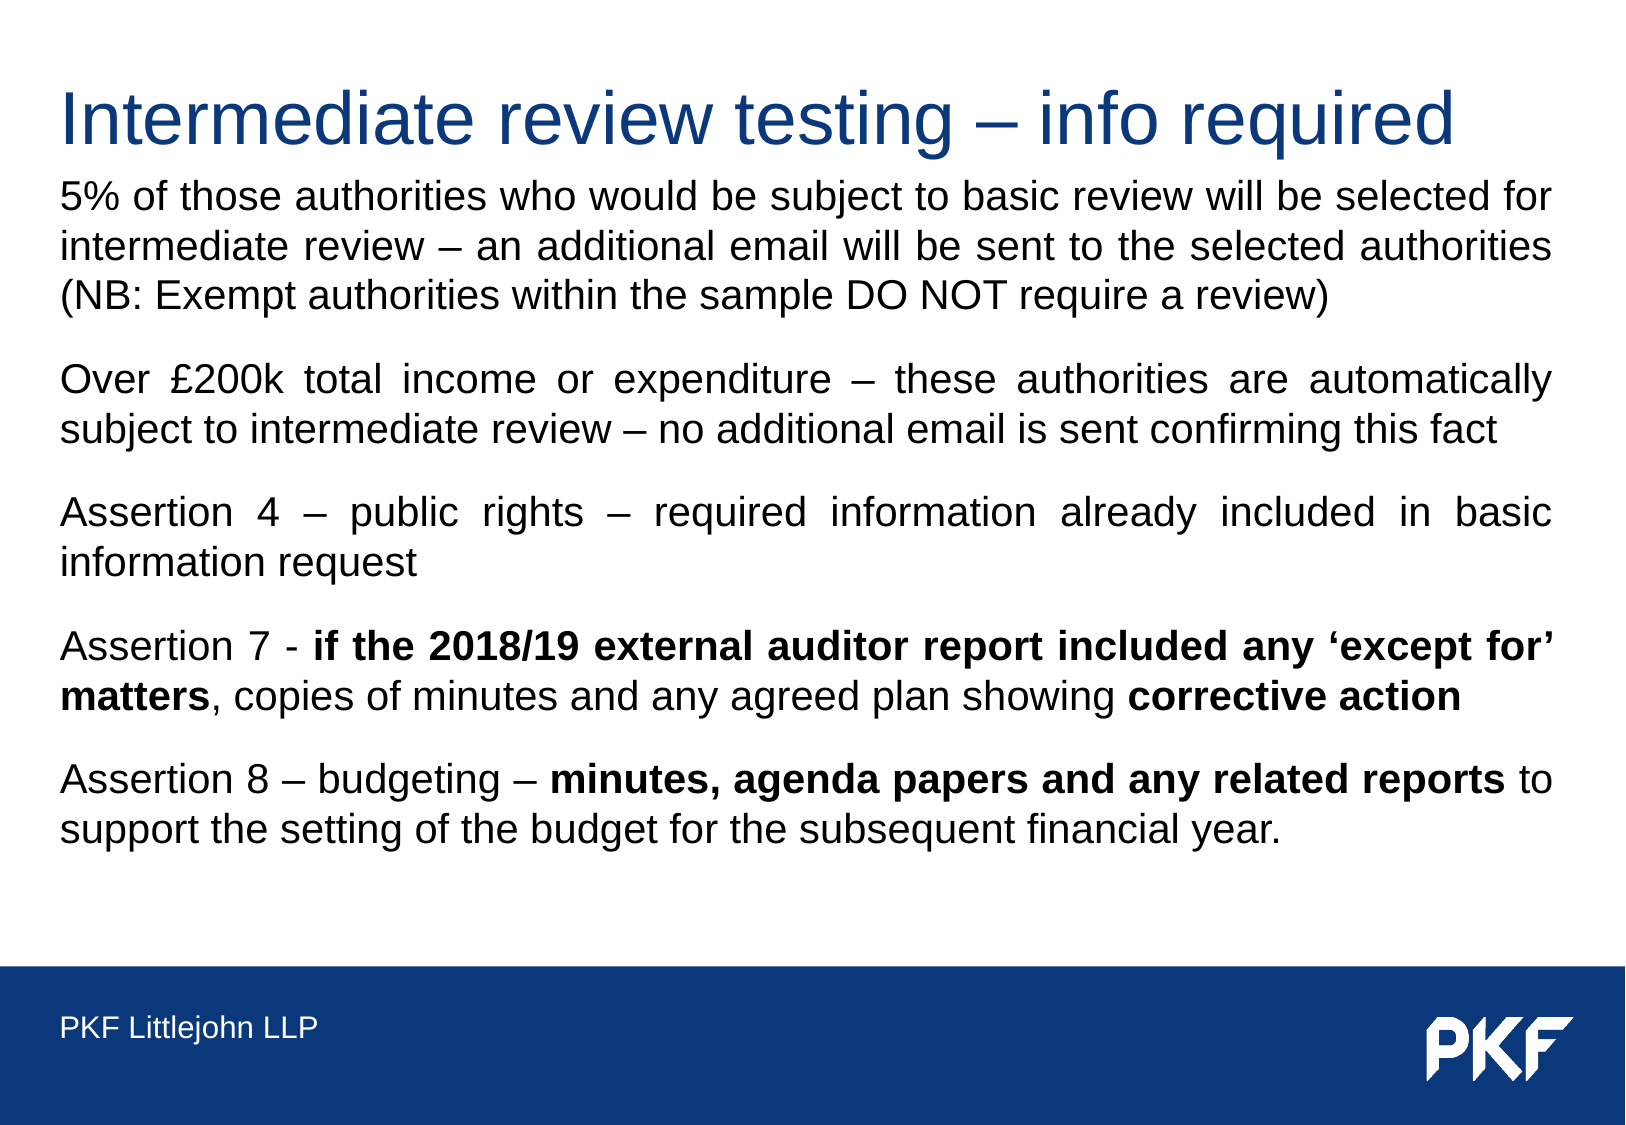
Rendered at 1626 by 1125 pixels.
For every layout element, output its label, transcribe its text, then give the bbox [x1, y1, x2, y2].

title Intermediate review testing – info required [44, 62, 1569, 160]
picture [1426, 1017, 1590, 1094]
list 5% of those authorities who would be subject to basic review will be selected for intermediate review – an additional email will be sent to the selected authorities (NB: Exempt authorities within the sample DO NOT require a review) Over £200k total income or expenditure – these authorities are automatically subject to intermediate review – no additional email is sent confirming this fact Assertion 4 – public rights – required information already included in basic information request Assertion 7 - if the 2018/19 external auditor report included any ‘except for’ matters, copies of minutes and any agreed plan showing corrective action Assertion 8 – budgeting – minutes, agenda papers and any related reports to support the setting of the budget for the subsequent financial year. [44, 160, 1569, 953]
